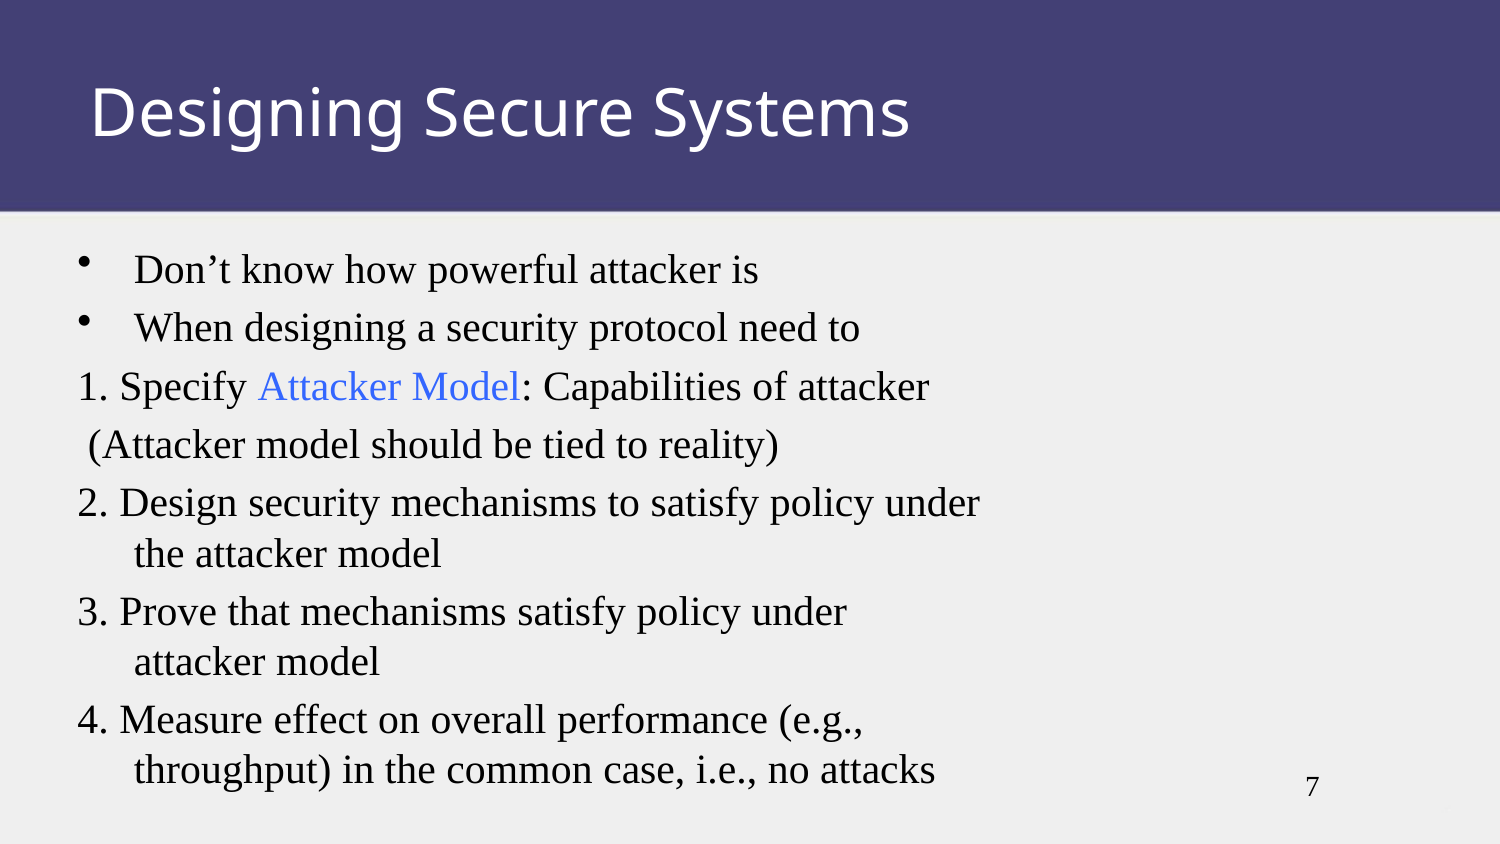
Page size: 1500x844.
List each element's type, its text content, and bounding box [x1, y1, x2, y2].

list Don’t know how powerful attacker is When designing a security protocol need to 1. Specify Attacker Model: Capabilities of attacker (Attacker model should be tied to reality) 2. Design security mechanisms to satisfy policy under the attacker model 3. Prove that mechanisms satisfy policy under attacker model 4. Measure effect on overall performance (e.g., throughput) in the common case, i.e., no attacks [62, 234, 1000, 722]
text_box Designing Secure Systems [75, 59, 1450, 160]
text_box 7 [1137, 759, 1488, 805]
picture [0, 0, 1500, 844]
